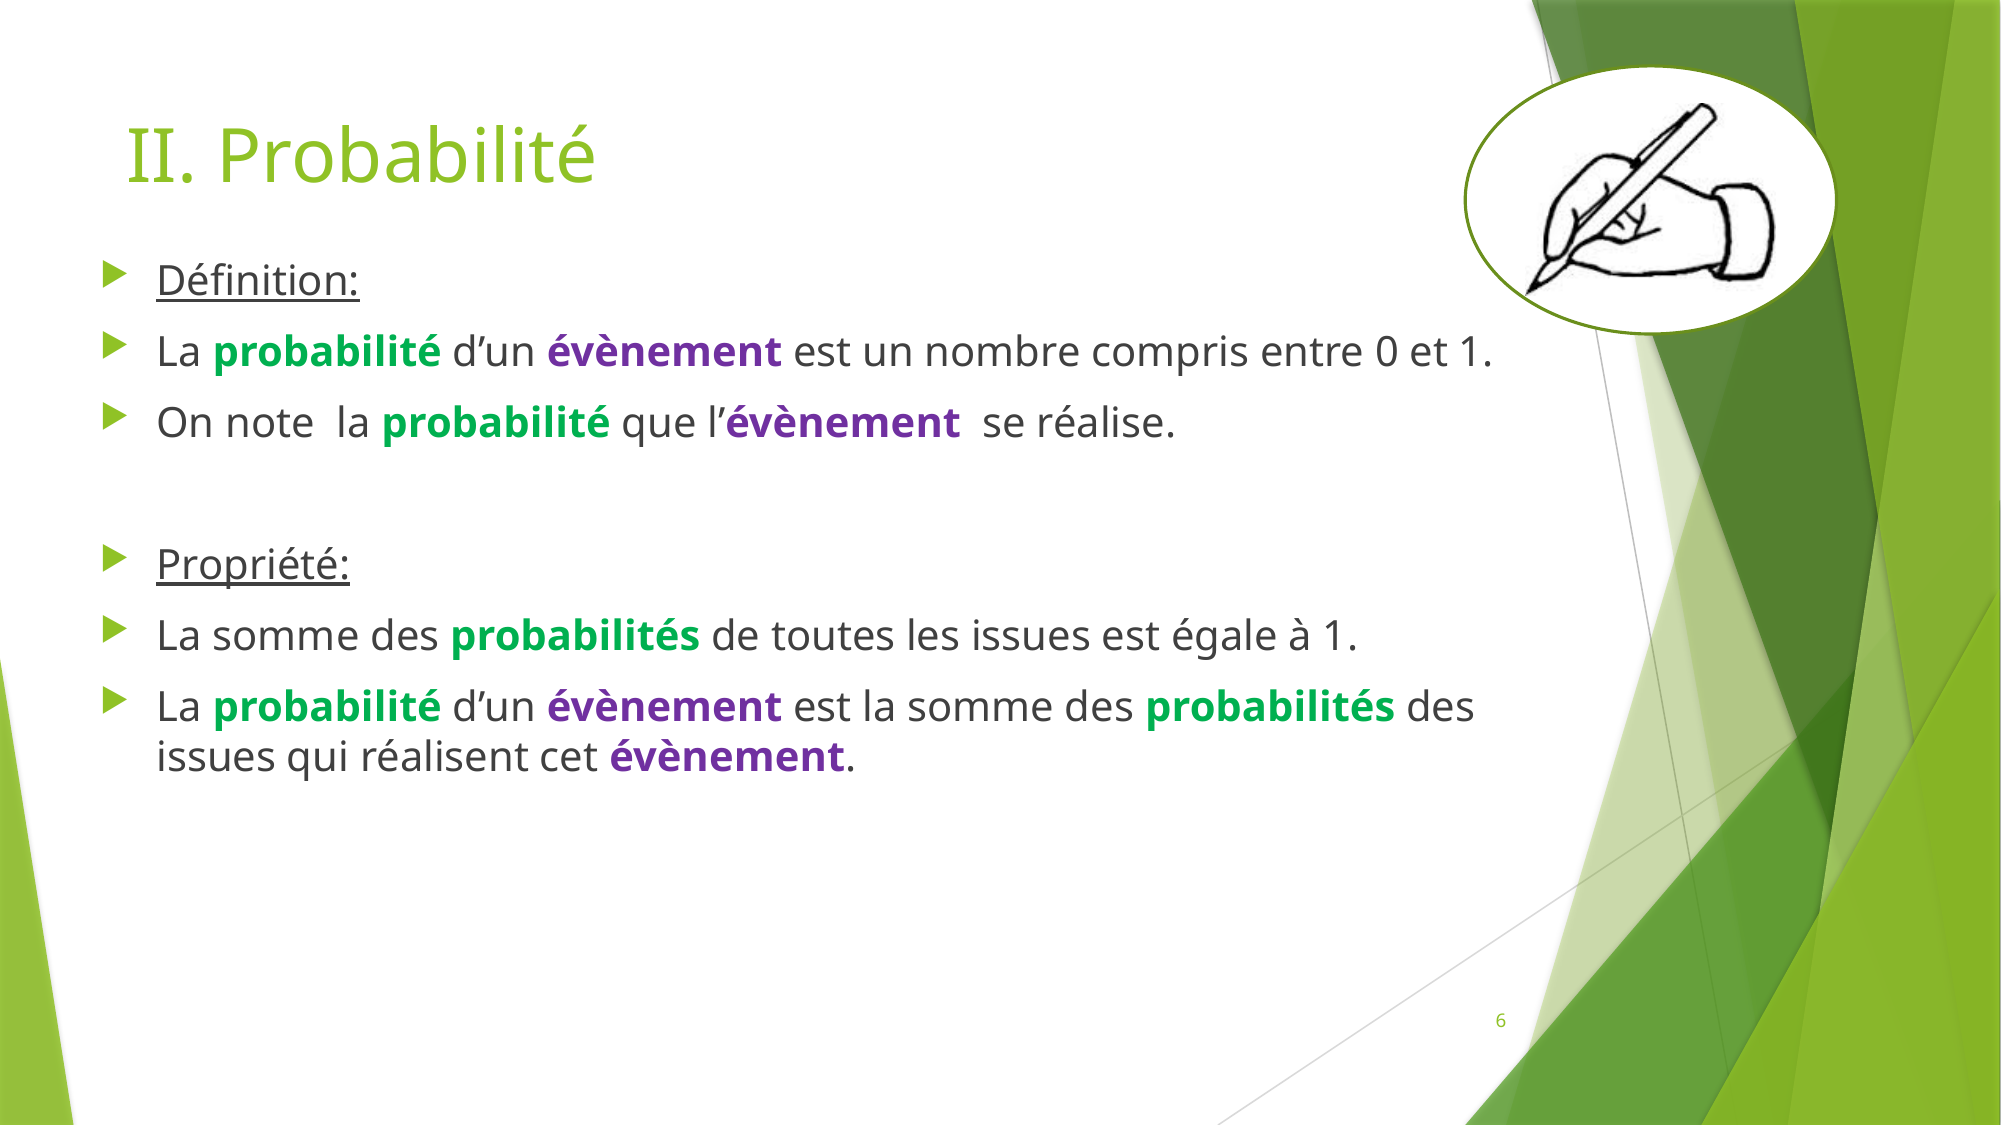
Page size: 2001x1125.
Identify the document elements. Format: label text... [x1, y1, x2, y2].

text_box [1464, 65, 1838, 335]
title II. Probabilité [111, 99, 1459, 317]
slide_number 6 [1409, 991, 1522, 1051]
